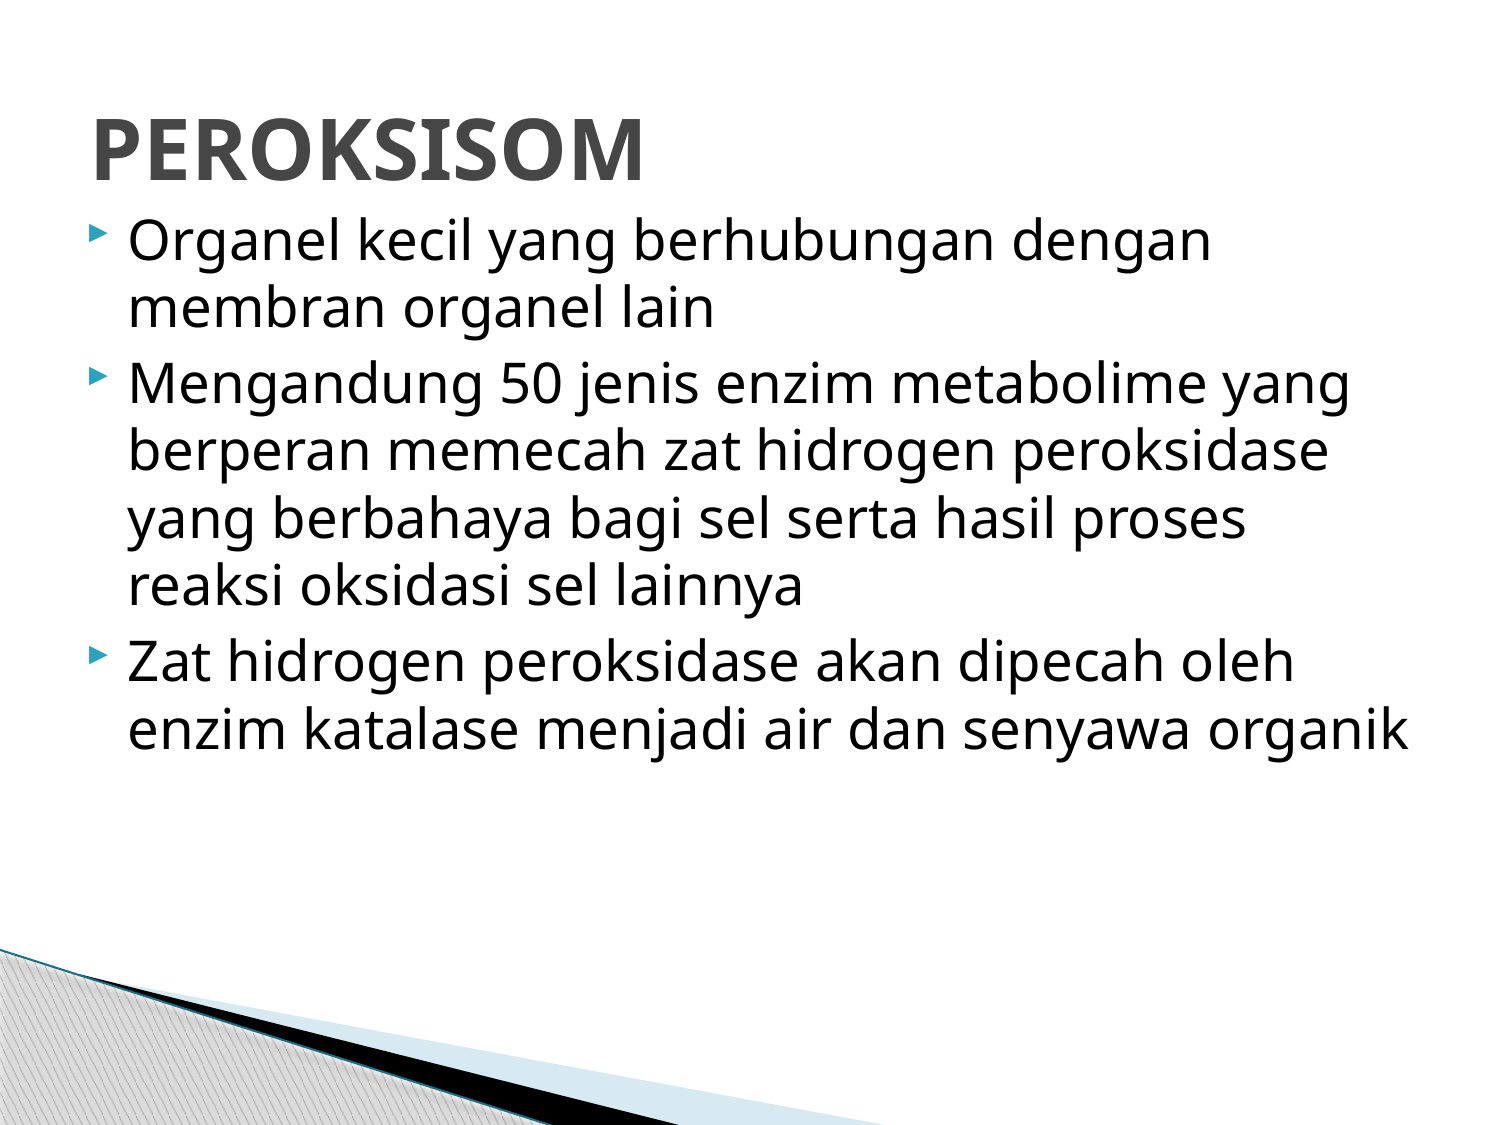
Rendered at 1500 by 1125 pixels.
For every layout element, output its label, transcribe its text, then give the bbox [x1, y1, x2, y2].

list Organel kecil yang berhubungan dengan membran organel lain Mengandung 50 jenis enzim metabolime yang berperan memecah zat hidrogen peroksidase yang berbahaya bagi sel serta hasil proses reaksi oksidasi sel lainnya Zat hidrogen peroksidase akan dipecah oleh enzim katalase menjadi air dan senyawa organik [53, 196, 1425, 1006]
title PEROKSISOM [75, 52, 1263, 240]
